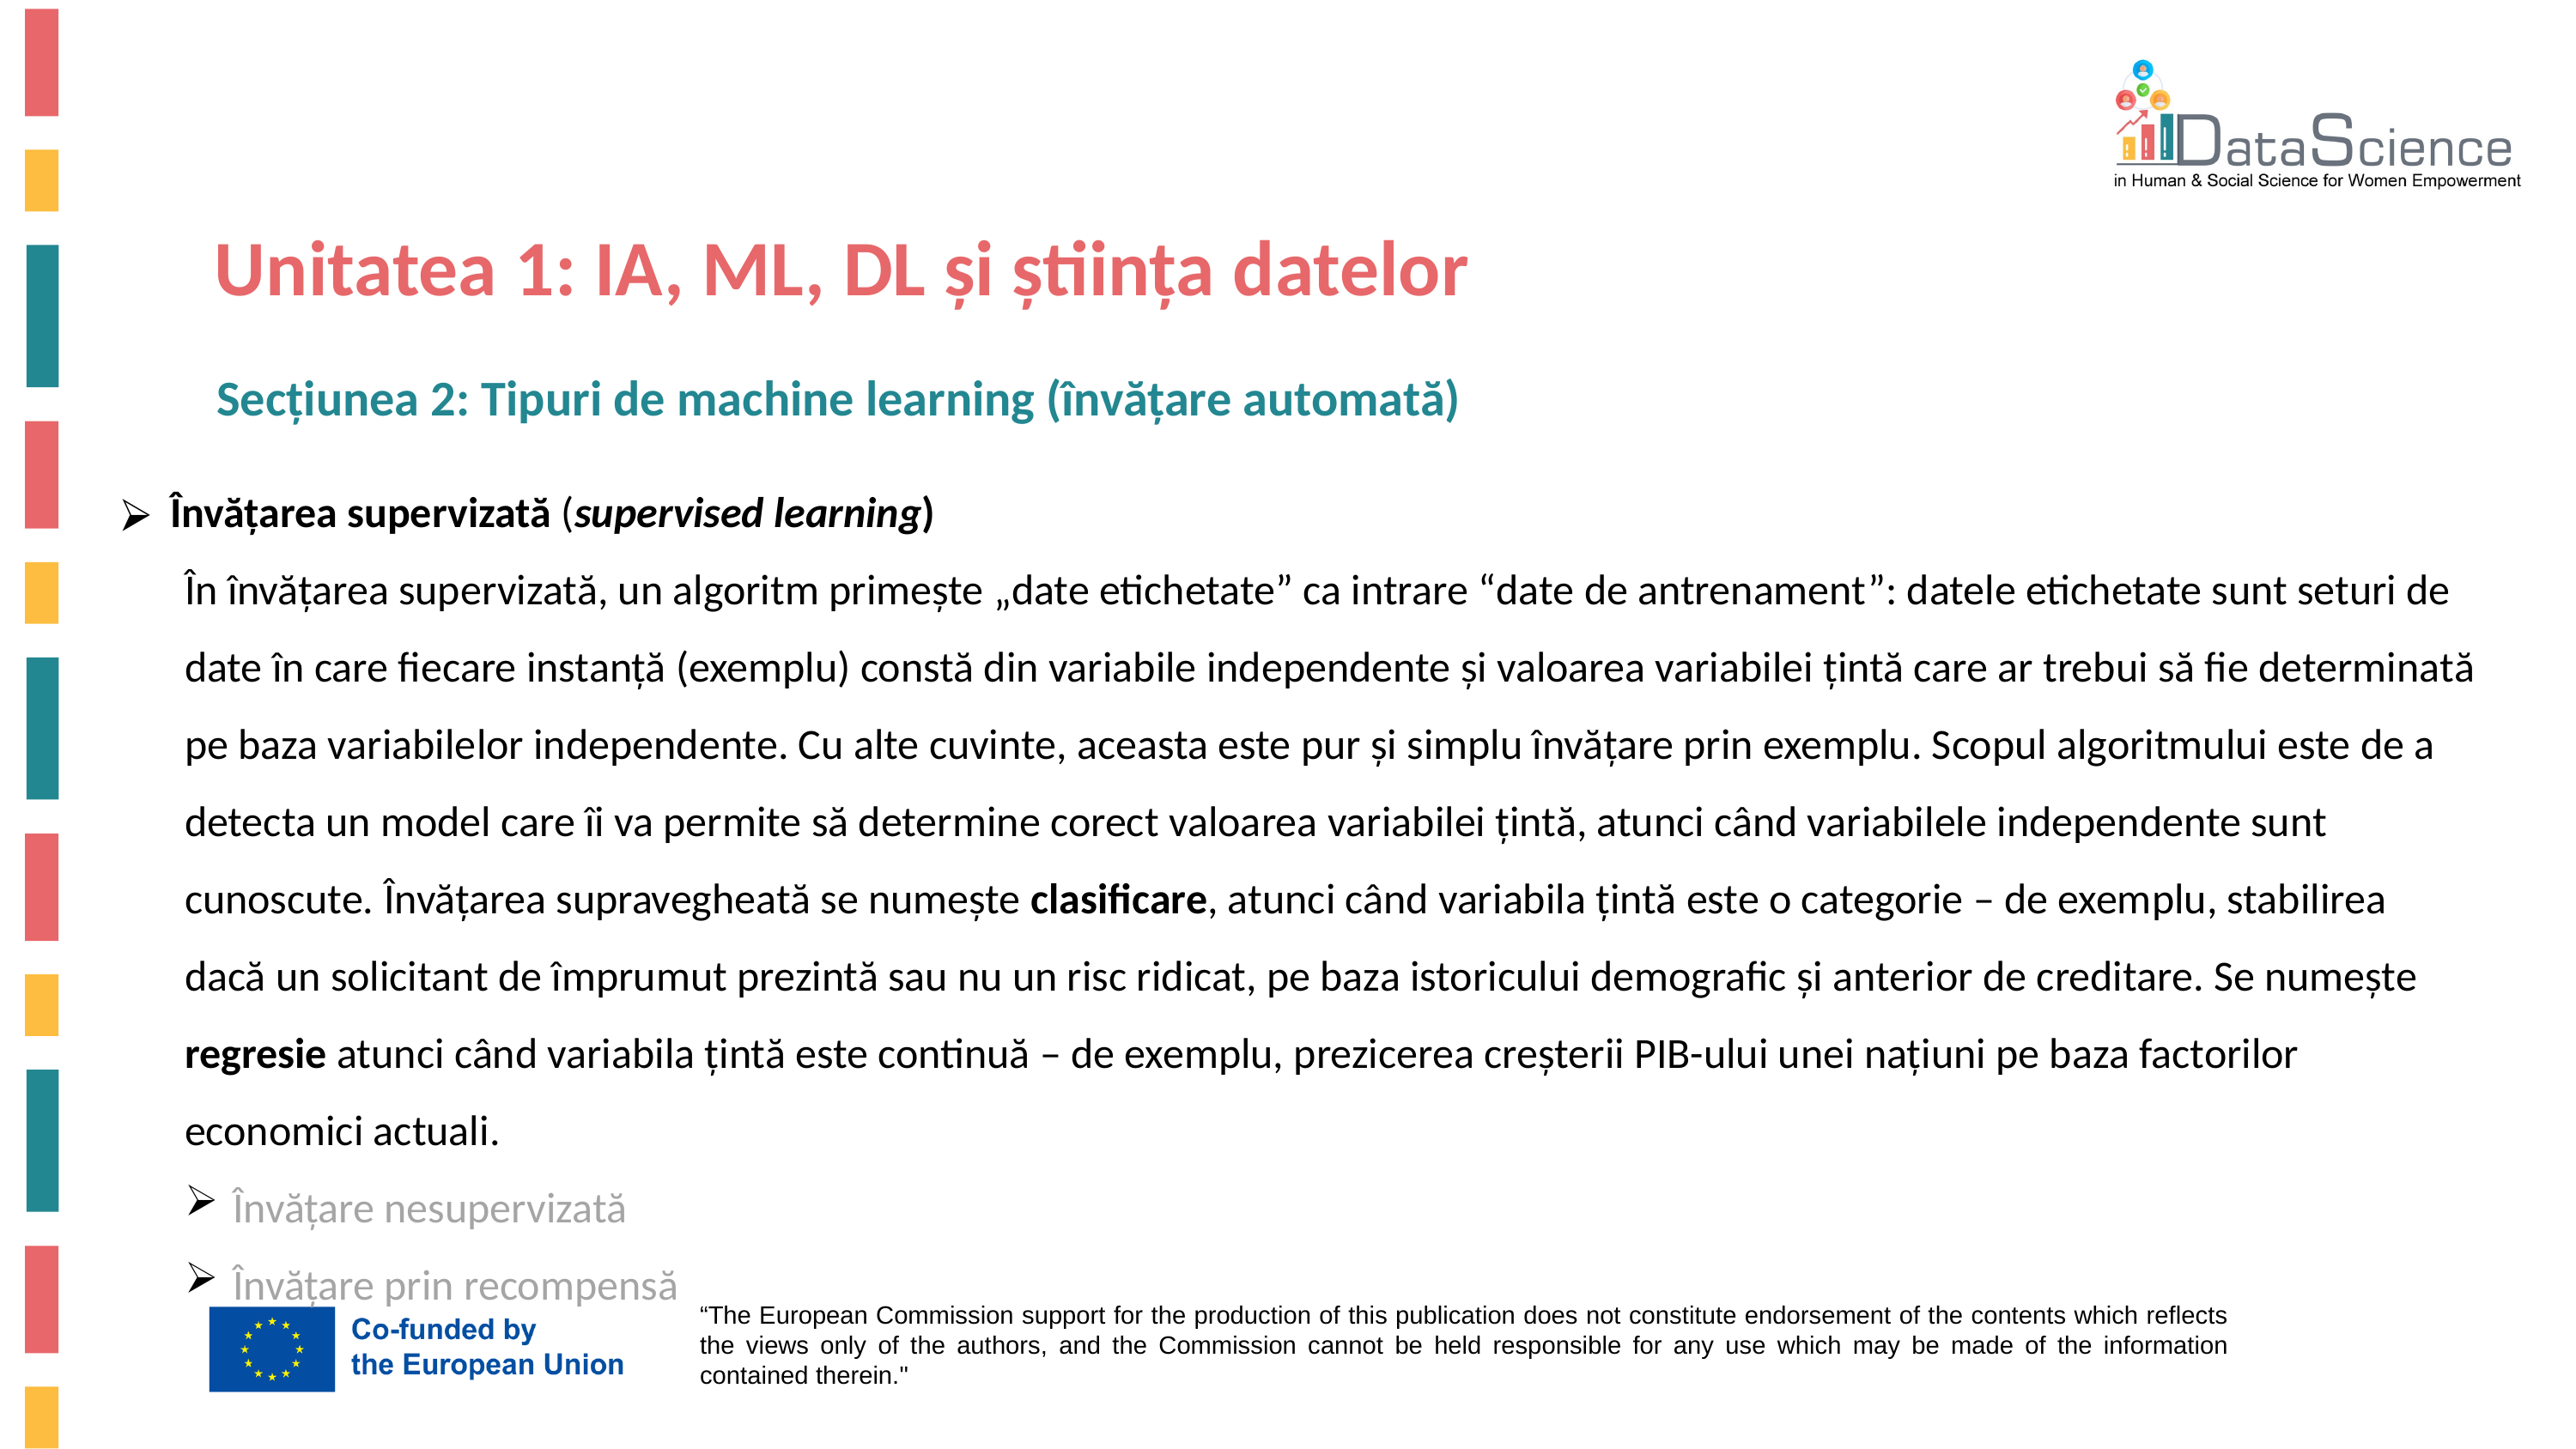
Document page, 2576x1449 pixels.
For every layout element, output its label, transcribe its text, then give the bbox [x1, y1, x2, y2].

text_box Unitatea 1: IA, ML, DL și știința datelor [201, 210, 1671, 318]
text_box Învățarea supervizată (supervised learning) În învățarea supervizată, un algoritm primește „date etichetate” ca intrare “date de antrenament”: datele etichetate sunt seturi de date în care fiecare instanță (exemplu) constă din variabile independente și valoarea variabilei țintă care ar trebui să fie determinată pe baza variabilelor independente. Cu alte cuvinte, aceasta este pur și simplu învățare prin exemplu. Scopul algoritmului este de a detecta un model care îi va permite să determine corect valoarea variabilei țintă, atunci când variabilele independente sunt cunoscute. Învățarea supravegheată se numește clasificare, atunci când variabila țintă este o categorie – de exemplu, stabilirea dacă un solicitant de împrumut prezintă sau nu un risc ridicat, pe baza istoricului demografic și anterior de creditare. Se numește regresie atunci când variabila țintă este continuă – de exemplu, prezicerea creșterii PIB-ului unei națiuni pe baza factorilor economici actuali. Învățare nesupervizată Învățare prin recompensă [106, 452, 2490, 1315]
picture [204, 1315, 655, 1397]
text_box Secțiunea 2: Tipuri de machine learning (învățare automată) [204, 359, 1619, 433]
picture [2114, 58, 2522, 191]
